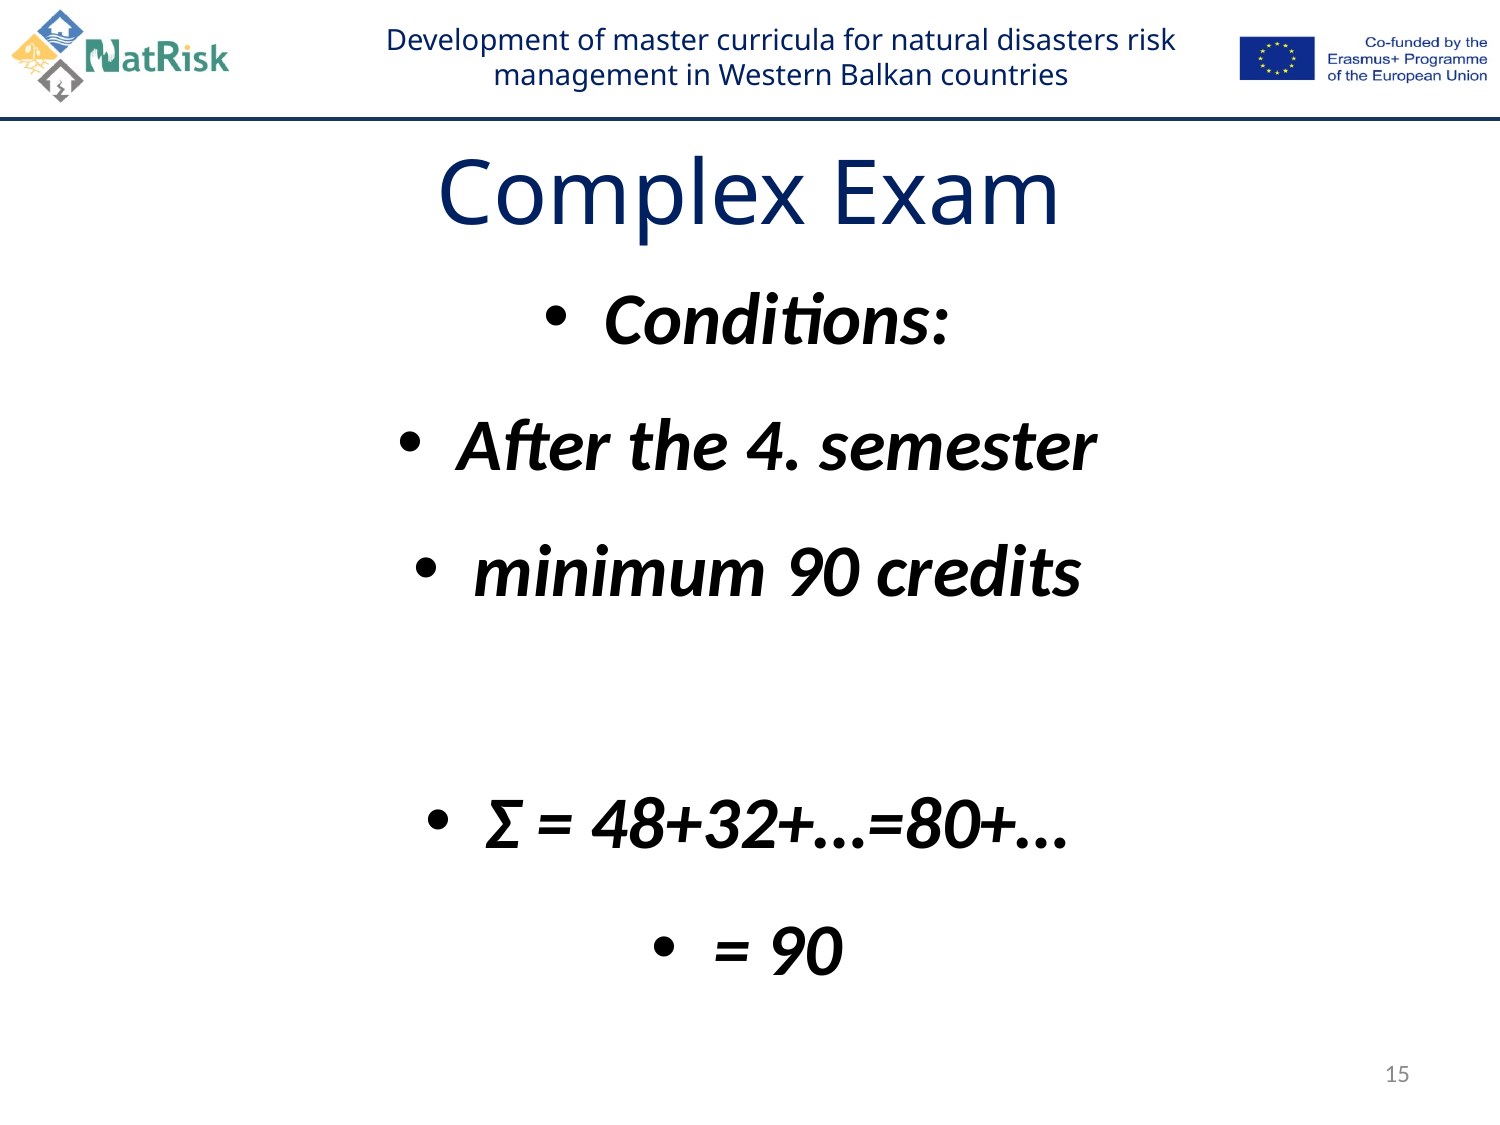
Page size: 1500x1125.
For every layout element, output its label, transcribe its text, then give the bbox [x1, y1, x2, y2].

list Conditions: After the 4. semester minimum 90 credits Σ = 48+32+…=80+… = 90 [75, 262, 1425, 1005]
picture [1224, 24, 1500, 93]
picture [0, 0, 238, 113]
slide_number 15 [1074, 1042, 1425, 1103]
text_box Development of master curricula for natural disasters risk management in Western Balkan countries [324, 24, 1223, 88]
title Complex Exam [75, 128, 1425, 250]
